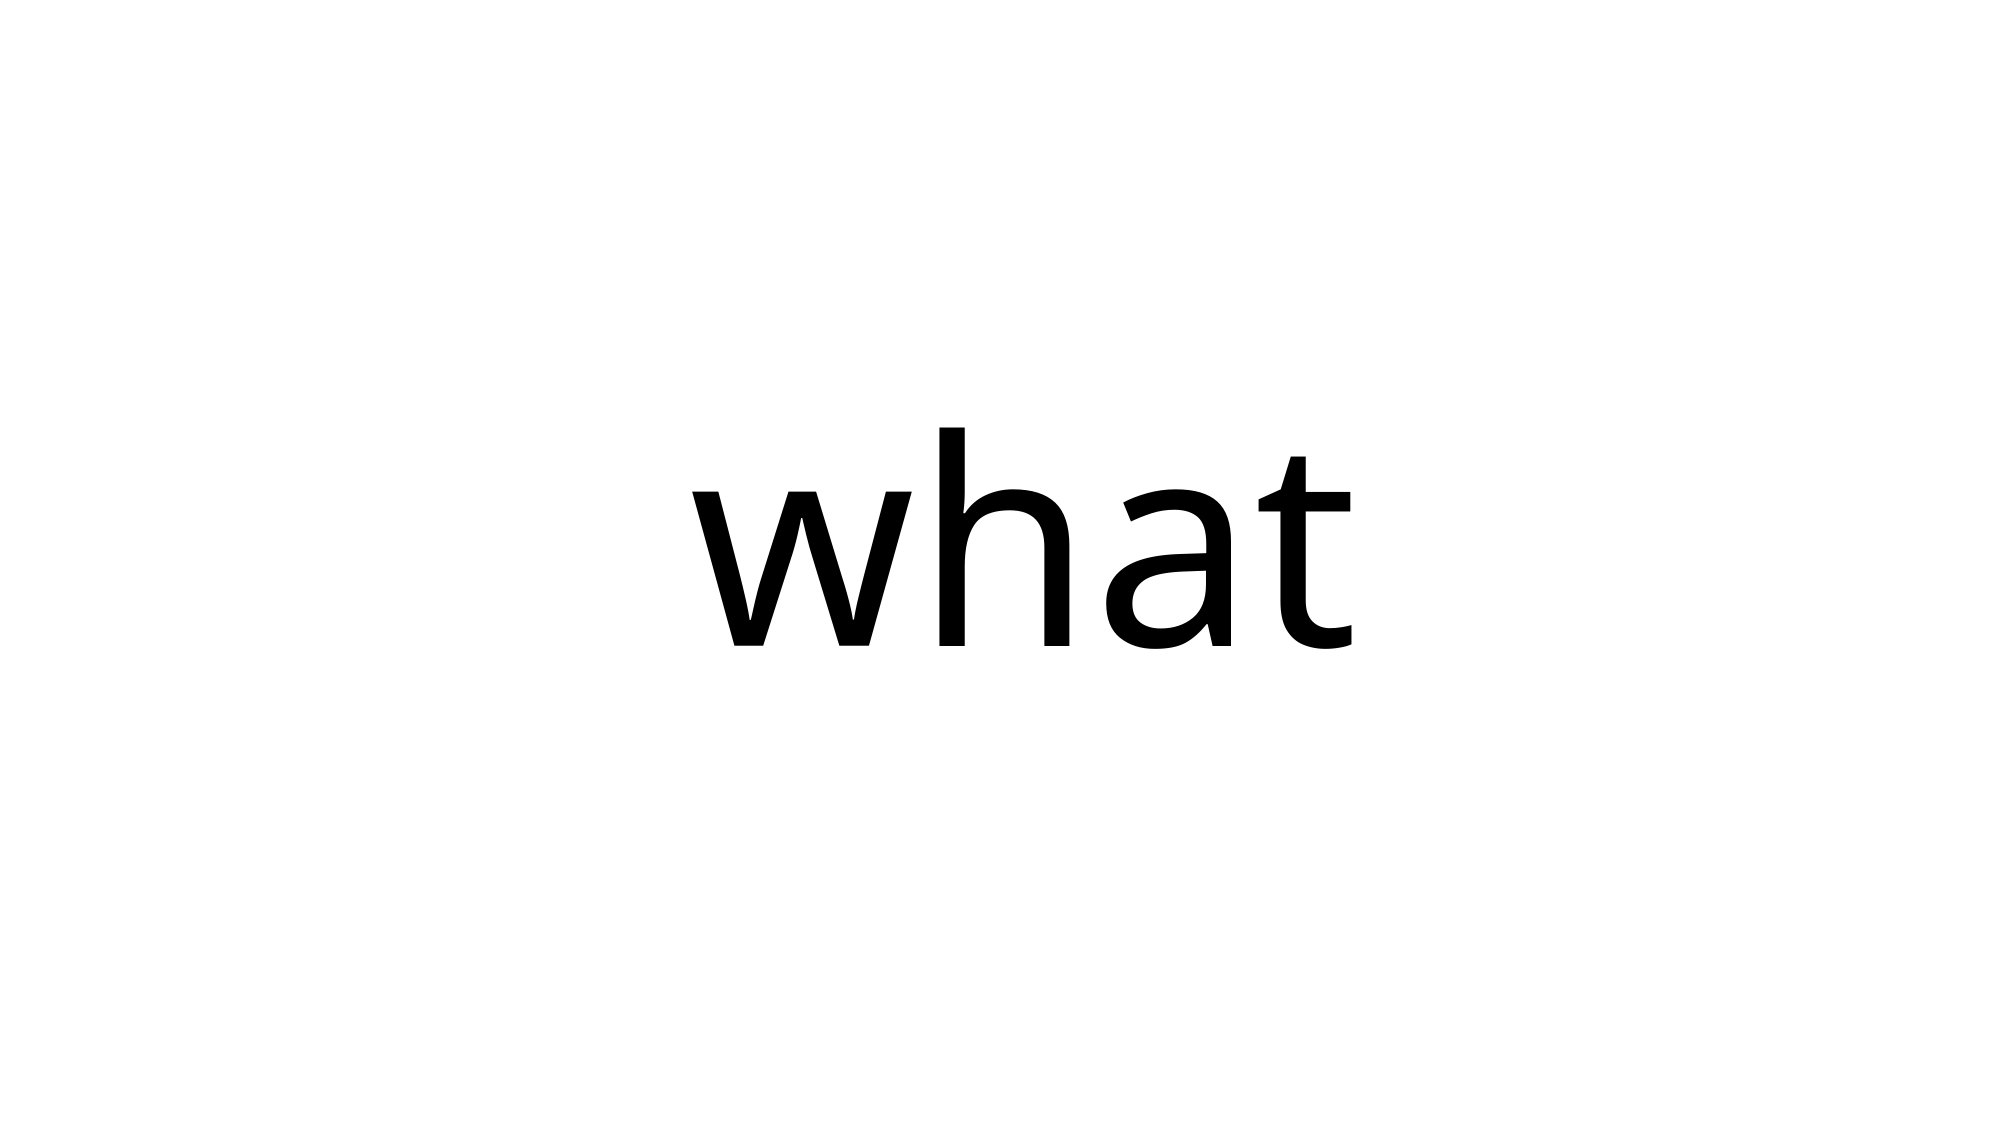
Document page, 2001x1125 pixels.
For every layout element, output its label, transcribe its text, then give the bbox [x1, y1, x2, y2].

title what [161, 444, 1887, 663]
